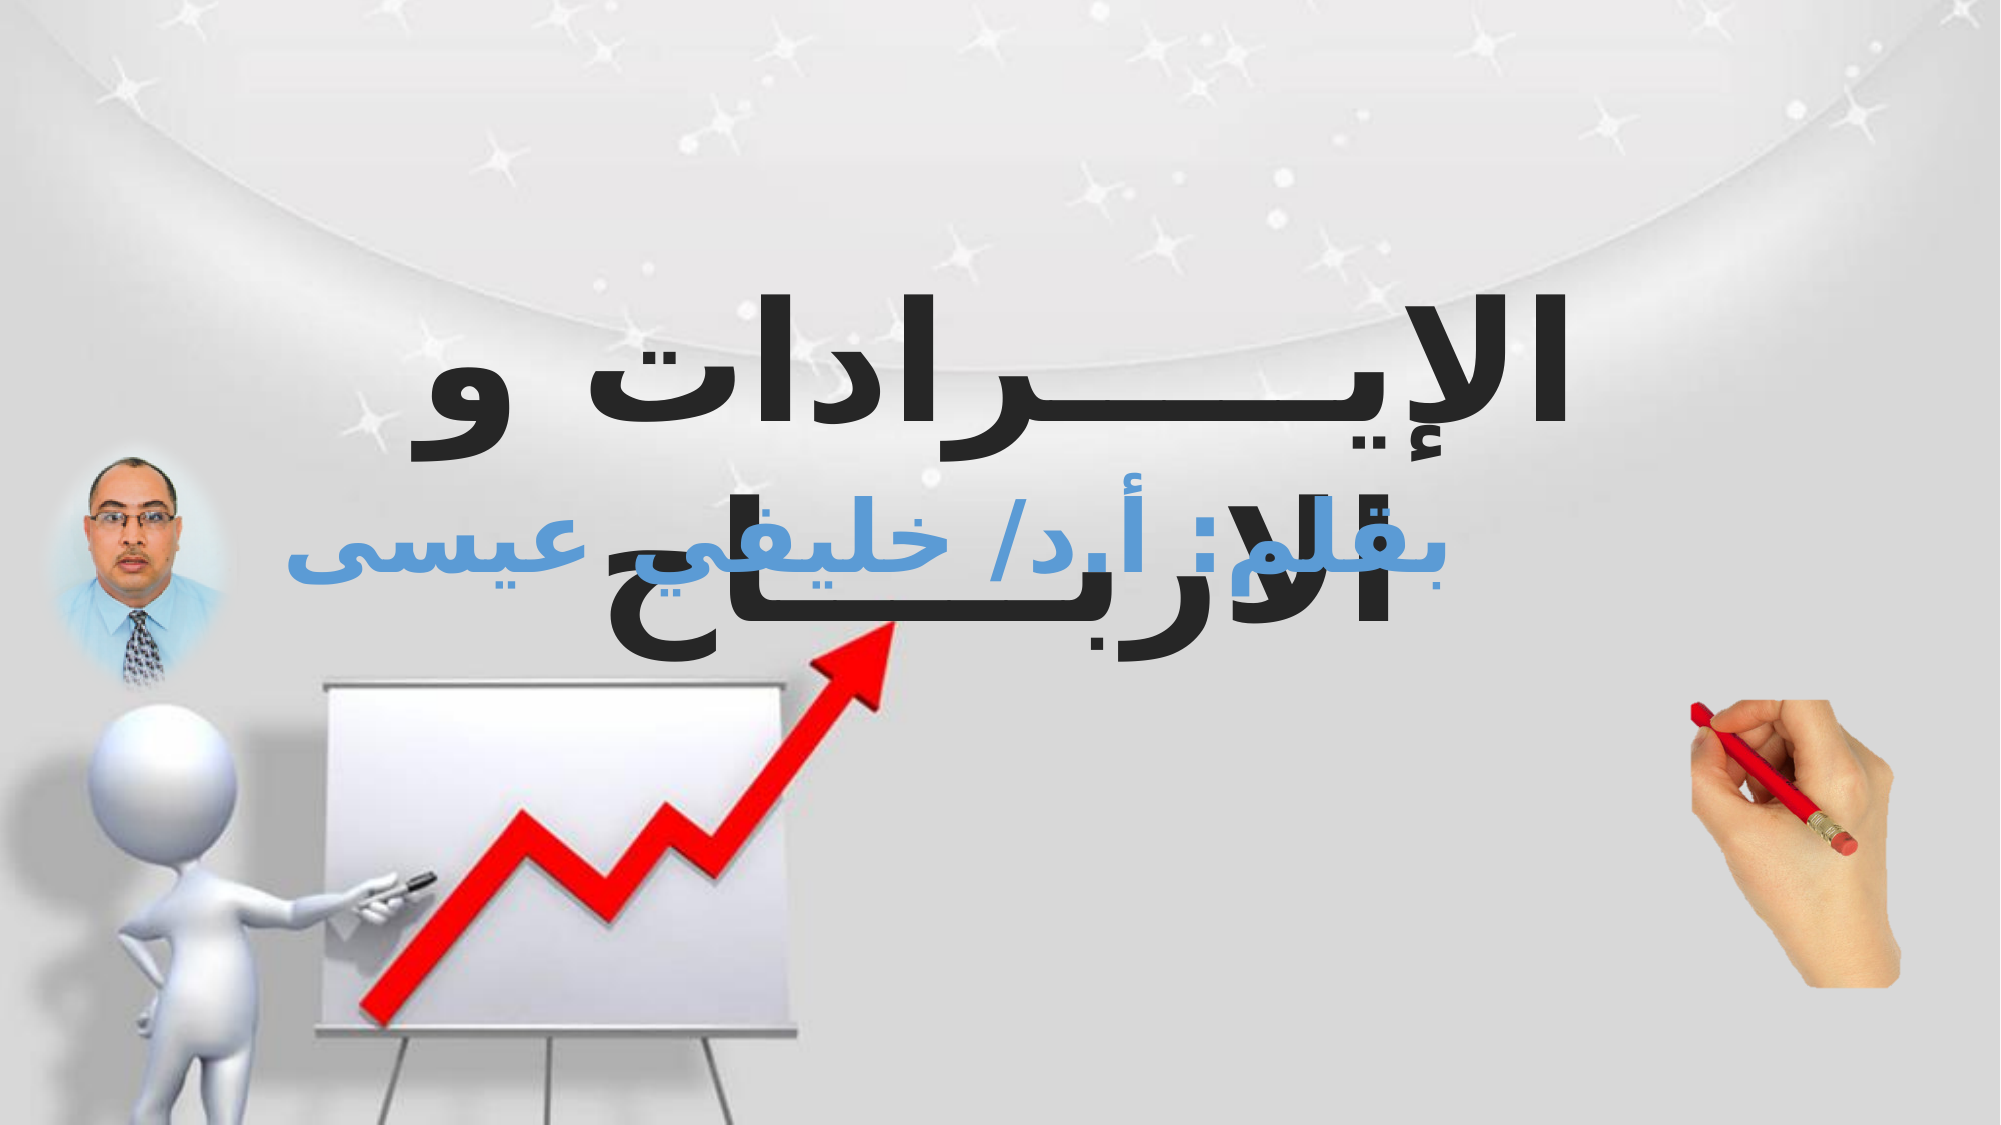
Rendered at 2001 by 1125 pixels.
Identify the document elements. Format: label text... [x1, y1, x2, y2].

picture [0, 0, 2001, 1125]
text_box الإيـــــرادات و الاربـــــاح [203, 247, 1797, 663]
text_box بقلم: أ.د/ خليفي عيسى [245, 464, 1666, 600]
